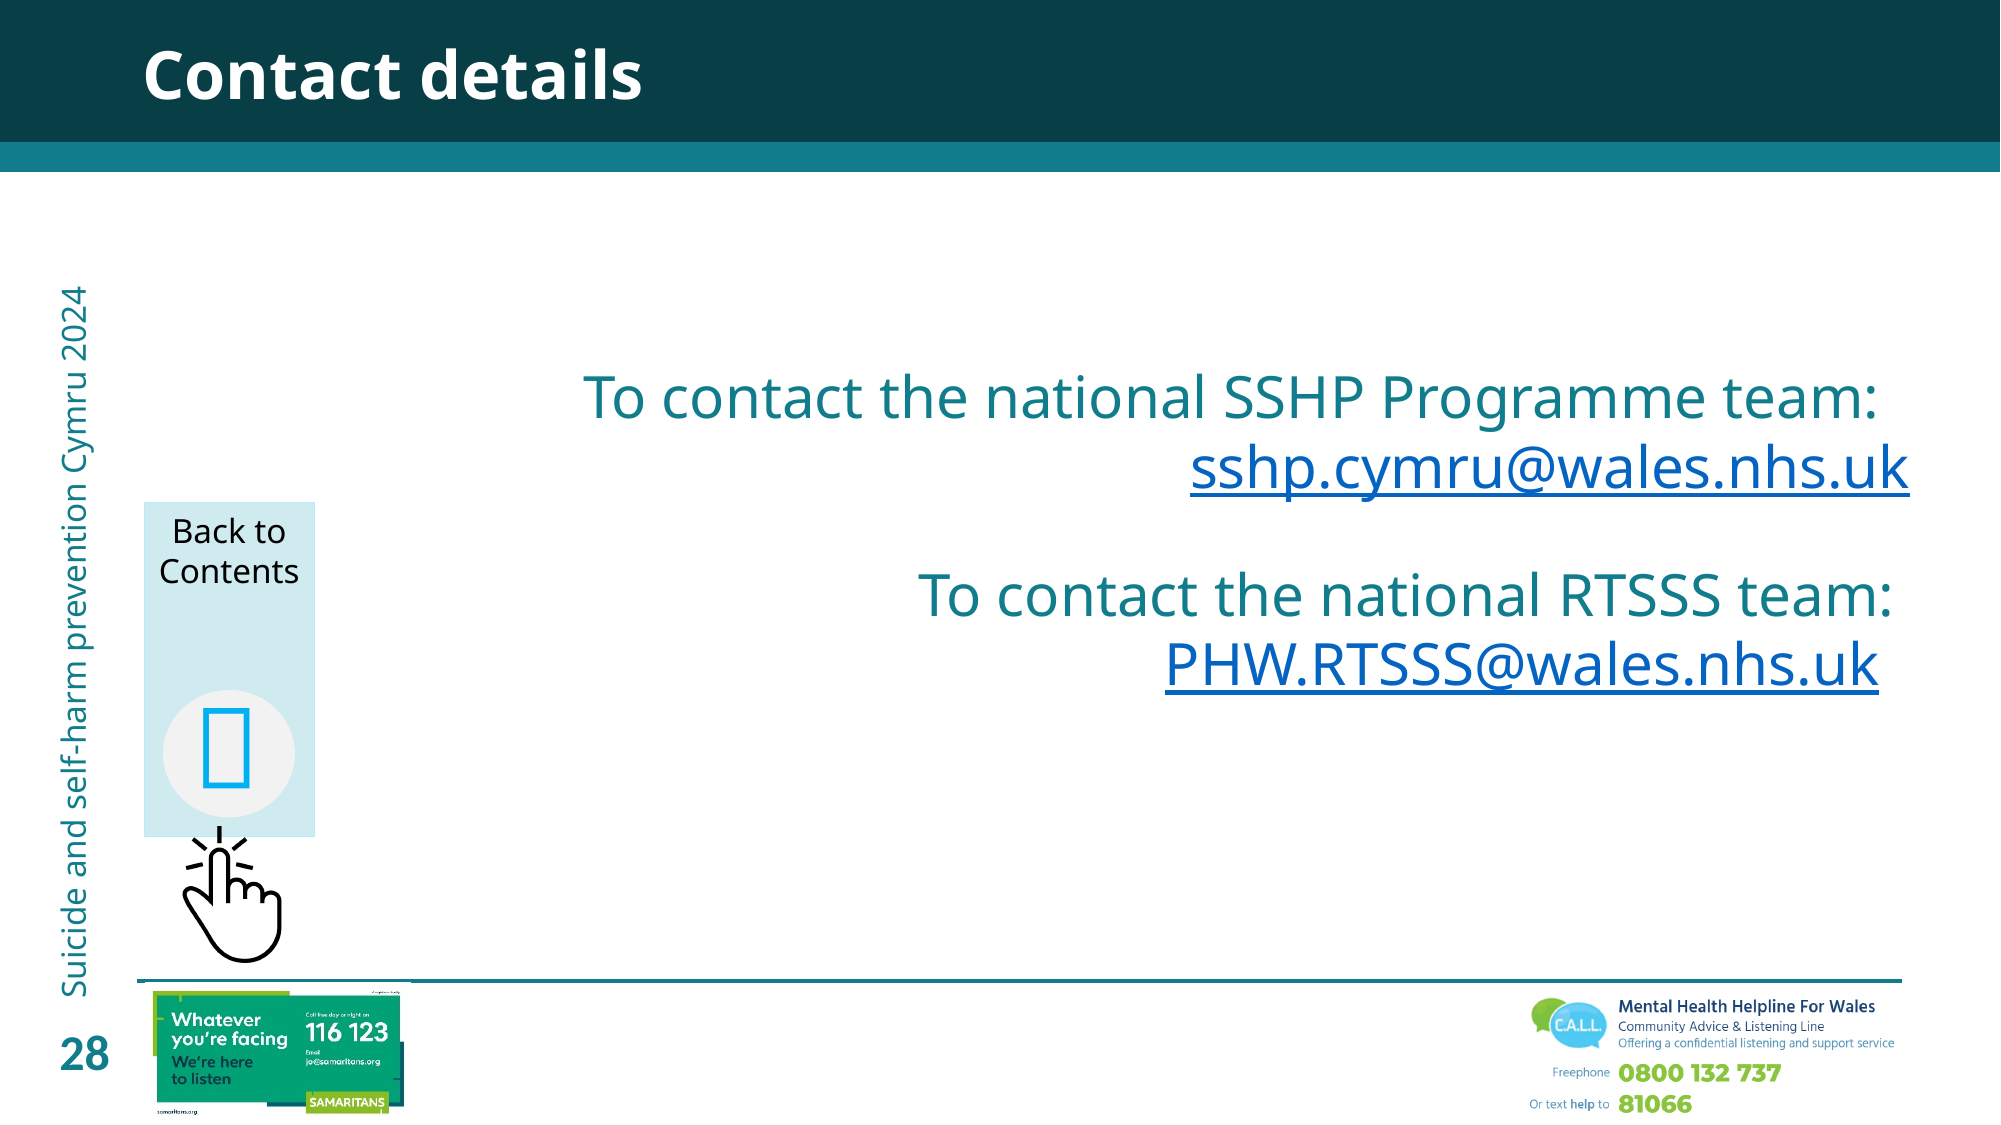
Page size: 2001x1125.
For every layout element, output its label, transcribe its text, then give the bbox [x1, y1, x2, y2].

title To contact the national SSHP Programme team: sshp.cymru@wales.nhs.uk To contact the national RTSSS team: PHW.RTSSS@wales.nhs.uk [65, 425, 1925, 644]
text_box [144, 502, 315, 963]
picture [145, 982, 411, 1122]
picture [1522, 993, 1902, 1118]
text_box Contact details [127, 25, 1128, 121]
